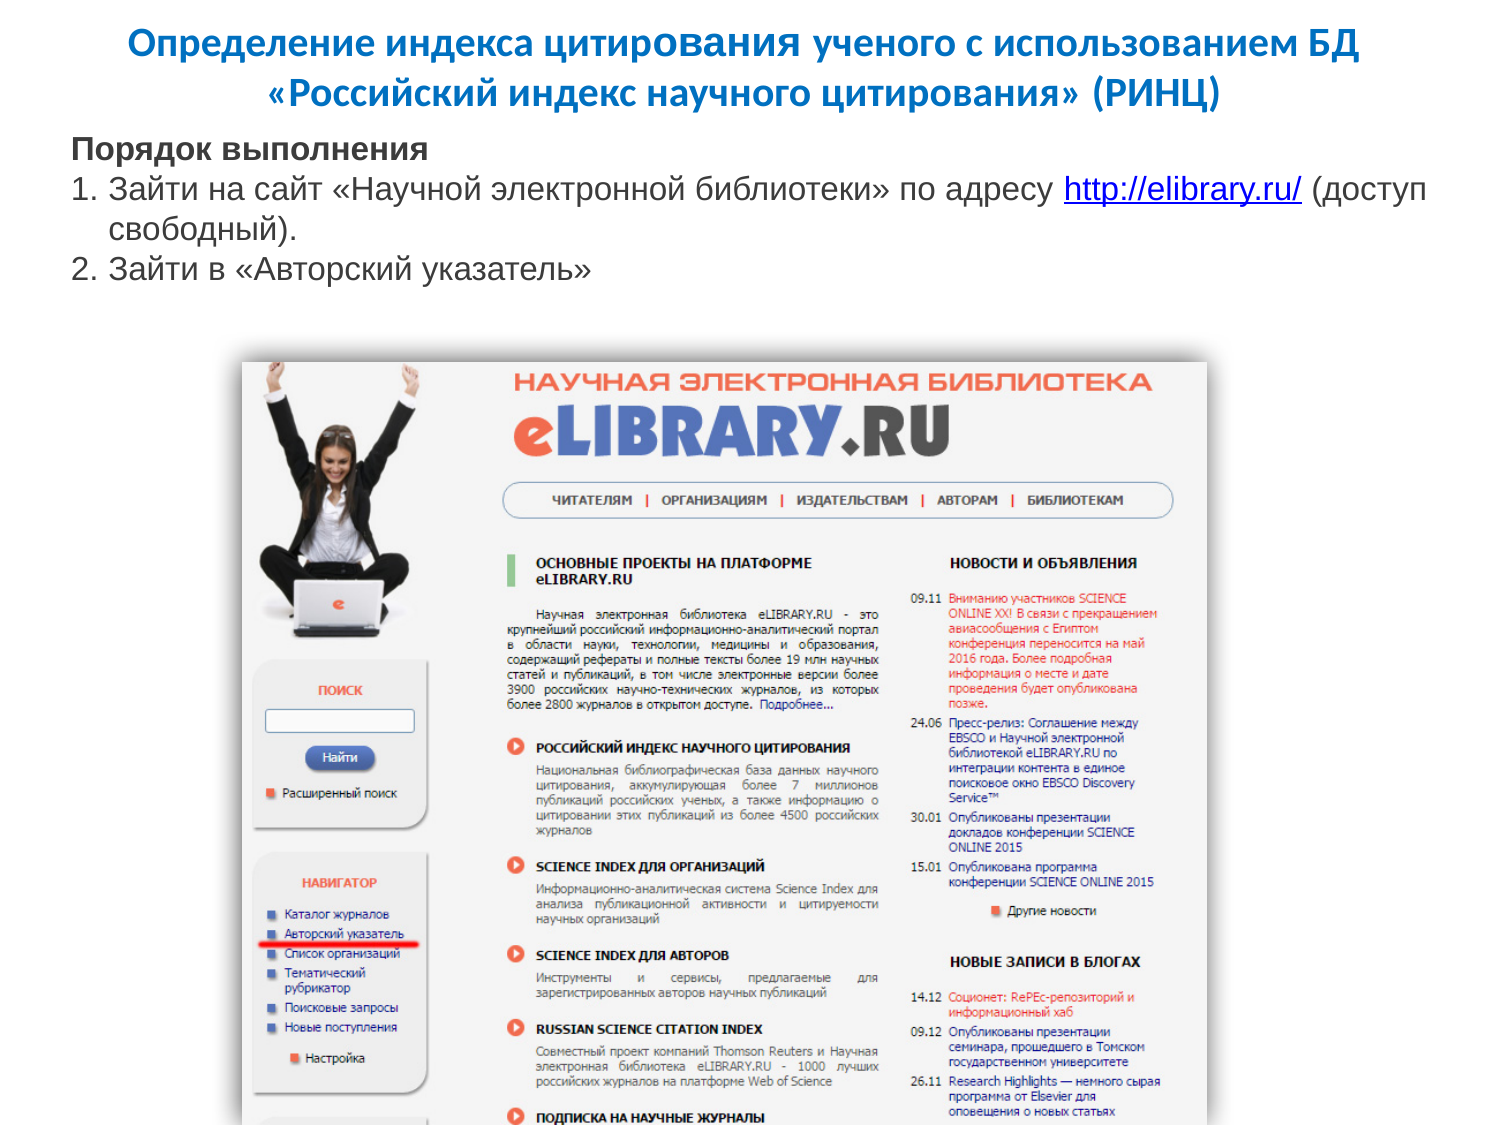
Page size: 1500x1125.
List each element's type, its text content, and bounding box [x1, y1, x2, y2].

picture [241, 361, 1207, 1125]
text_box Порядок выполнения Зайти на сайт «Научной электронной библиотеки» по адресу http://elibrary.ru/ (доступ свободный). Зайти в «Авторский указатель» [70, 126, 1500, 342]
text_box Определение индекса цитирования ученого с использованием БД «Российский индекс научного цитирования» (РИНЦ) [100, 7, 1388, 122]
